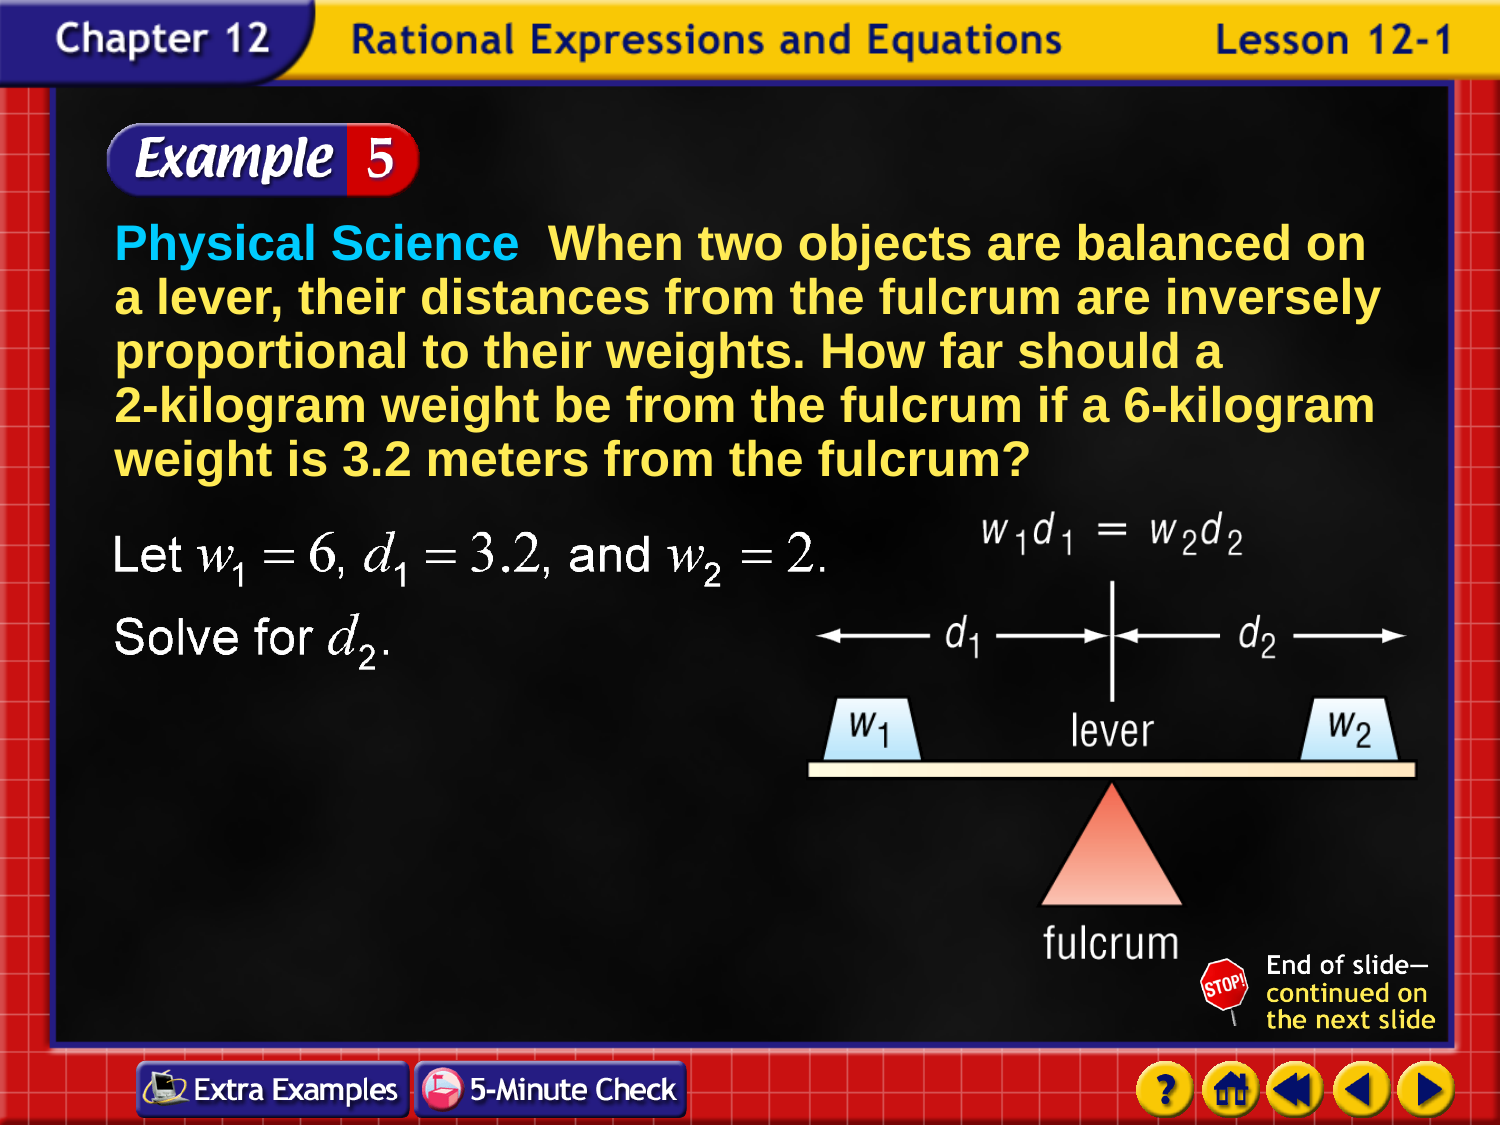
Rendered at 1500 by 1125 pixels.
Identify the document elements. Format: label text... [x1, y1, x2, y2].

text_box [113, 524, 828, 672]
text_box Physical Science When two objects are balanced on a lever, their distances from the fulcrum are inversely proportional to their weights. How far should a 2-kilogram weight be from the fulcrum if a 6-kilogram weight is 3.2 meters from the fulcrum? [99, 209, 1418, 495]
picture [0, 1, 1500, 1125]
